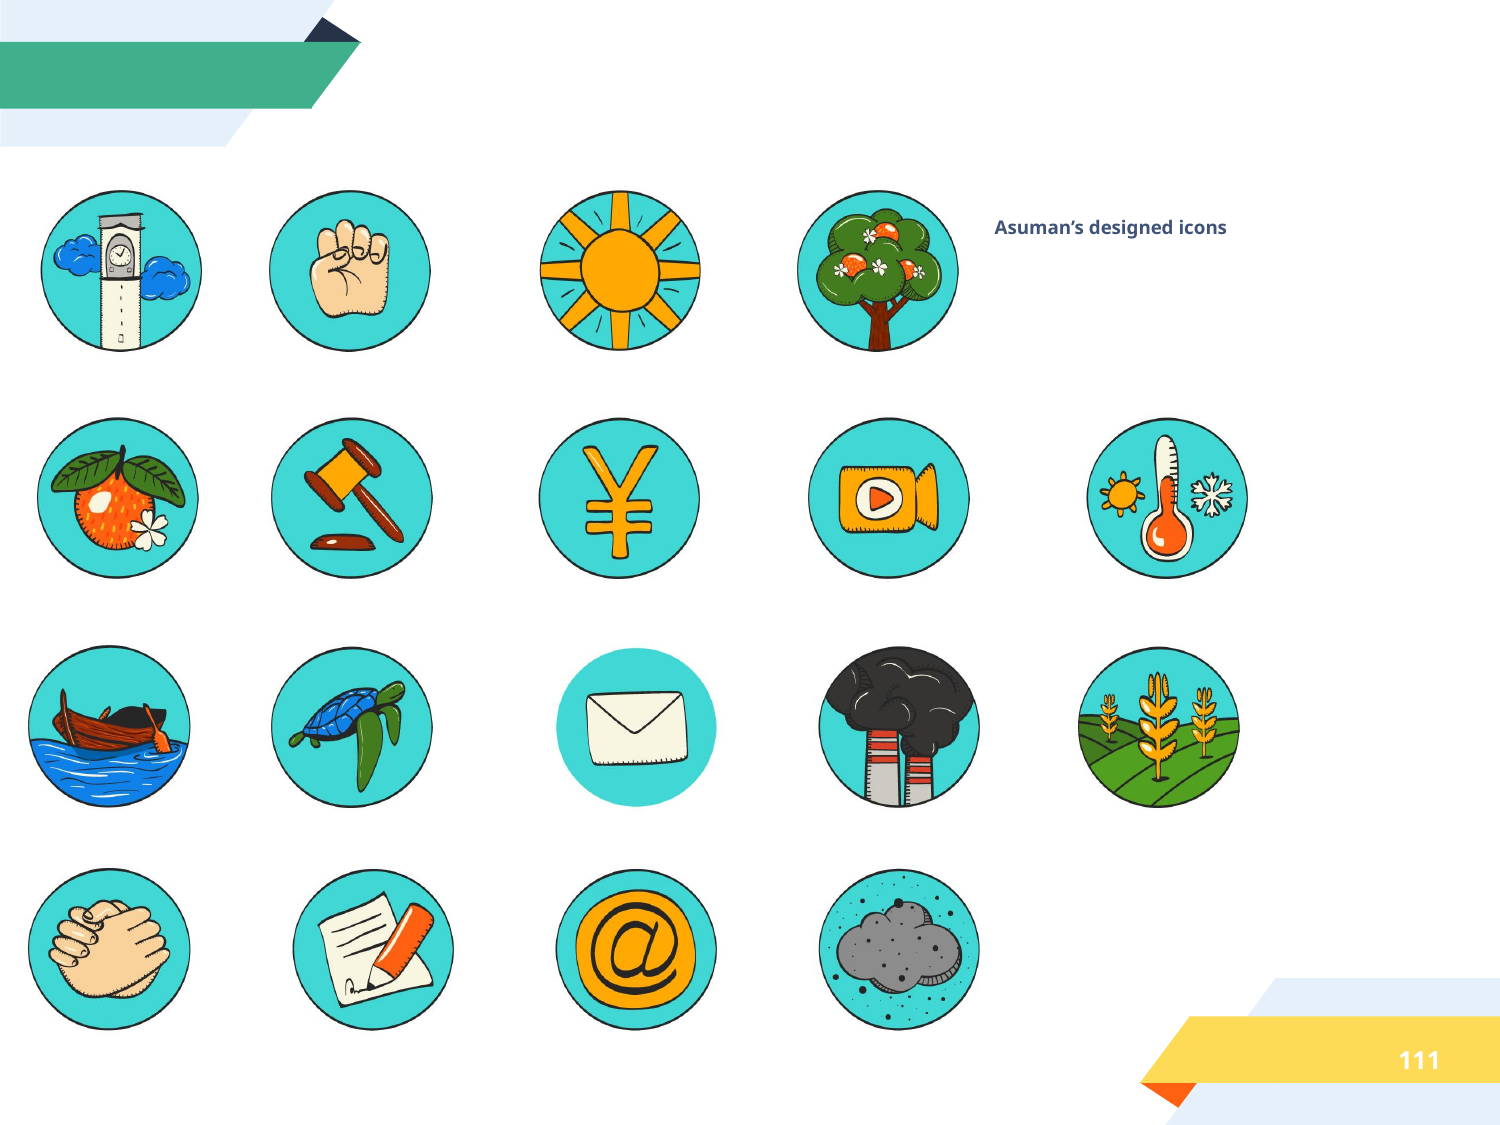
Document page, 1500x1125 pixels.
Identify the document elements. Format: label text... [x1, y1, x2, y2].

picture [0, 149, 495, 1071]
text_box Asuman’s designed icons [1003, 201, 1405, 535]
picture [756, 149, 1021, 1071]
slide_number ‹#› [1212, 1026, 1457, 1096]
picture [1037, 377, 1288, 848]
picture [498, 150, 757, 1071]
